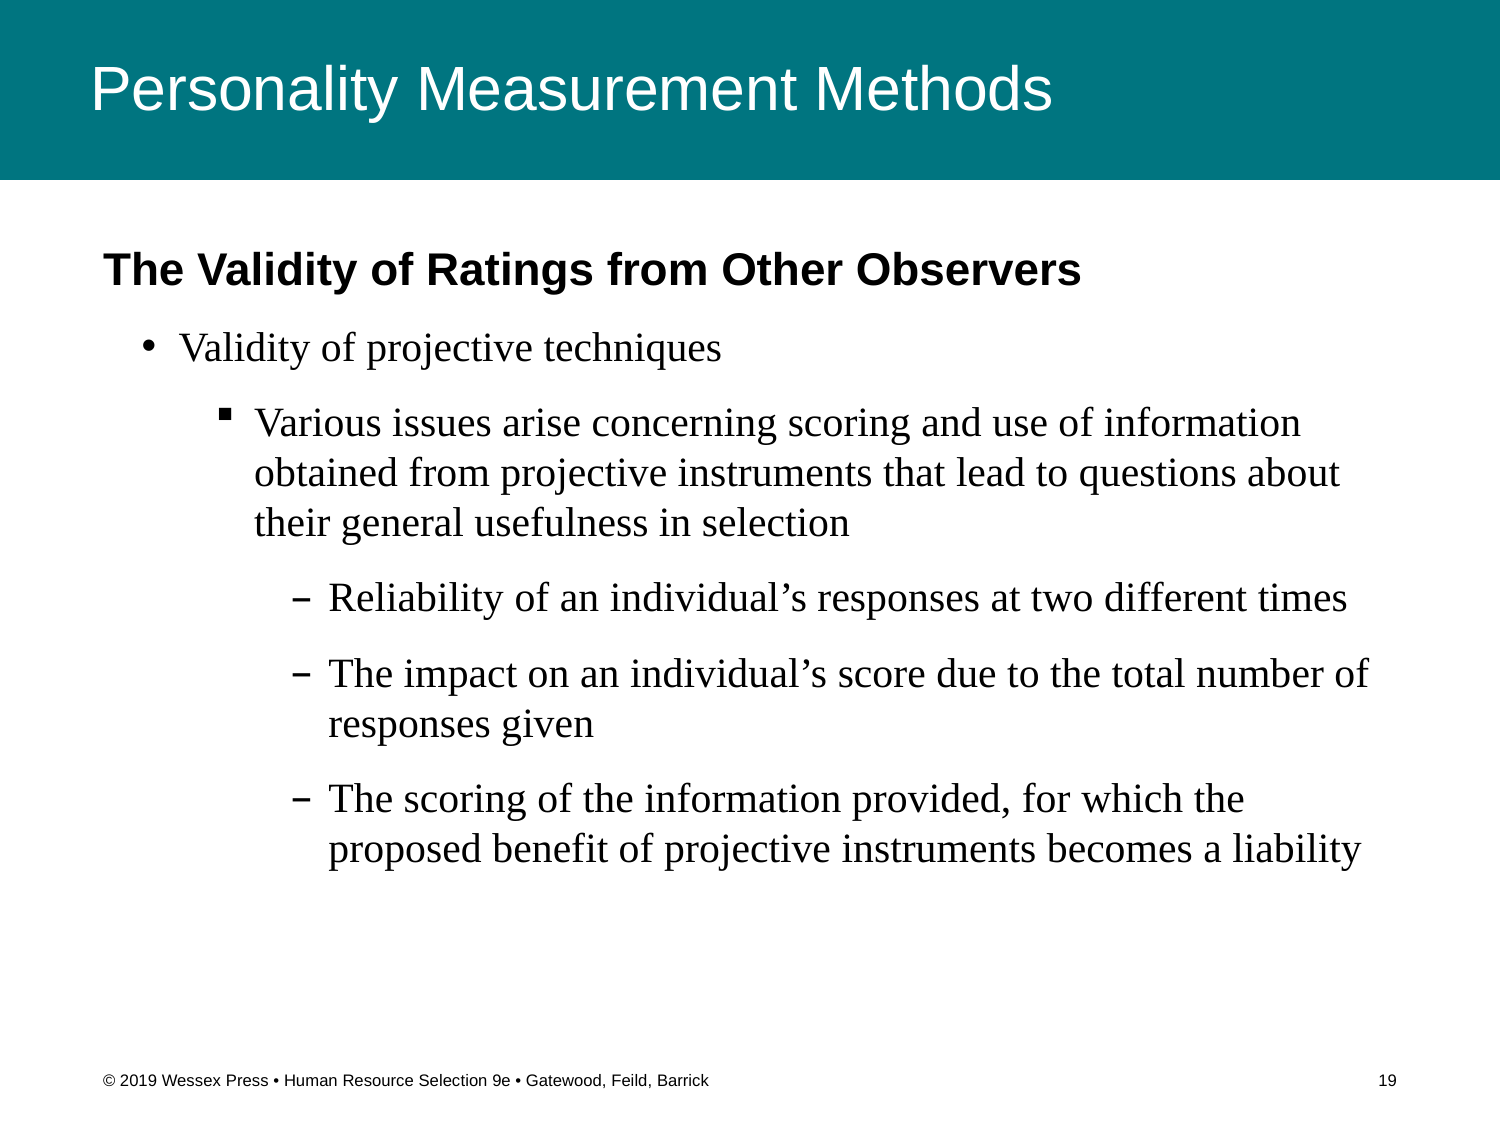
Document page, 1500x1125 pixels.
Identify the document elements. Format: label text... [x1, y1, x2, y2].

slide_number 19 [1059, 1053, 1397, 1090]
list The Validity of Ratings from Other Observers Validity of projective techniques Various issues arise concerning scoring and use of information obtained from projective instruments that lead to questions about their general usefulness in selection Reliability of an individual’s responses at two different times The impact on an individual’s score due to the total number of responses given The scoring of the information provided, for which the proposed benefit of projective instruments becomes a liability [103, 239, 1397, 1053]
title Personality Measurement Methods [0, 0, 1500, 180]
slide_number © 2019 Wessex Press • Human Resource Selection 9e • Gatewood, Feild, Barrick [103, 1053, 750, 1090]
